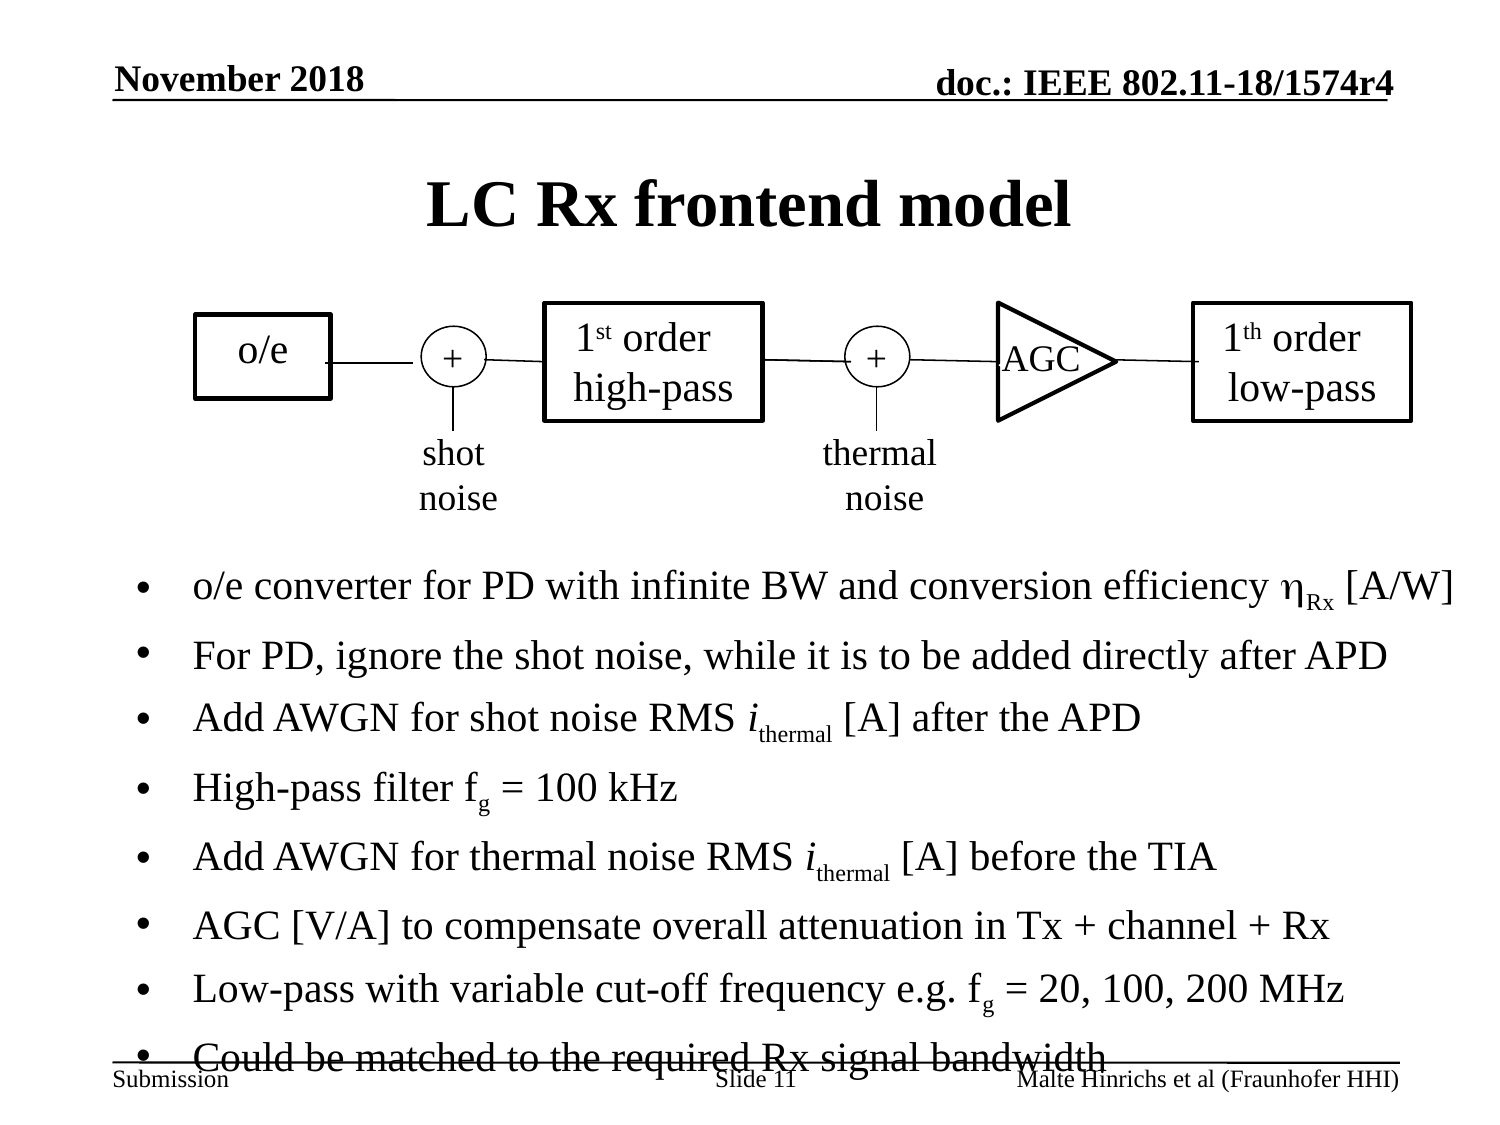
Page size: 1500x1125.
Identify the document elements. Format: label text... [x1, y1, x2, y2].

title LC Rx frontend model [112, 112, 1388, 288]
slide_number Slide 11 [712, 1061, 800, 1123]
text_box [194, 302, 1412, 527]
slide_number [114, 54, 493, 100]
text_box o/e converter for PD with infinite BW and conversion efficiency hRx [A/W] For PD, ignore the shot noise, while it is to be added directly after APD Add AWGN for shot noise RMS ithermal [A] after the APD High-pass filter fg = 100 kHz Add AWGN for thermal noise RMS ithermal [A] before the TIA AGC [V/A] to compensate overall attenuation in Tx + channel + Rx Low-pass with variable cut-off frequency e.g. fg = 20, 100, 200 MHz Could be matched to the required Rx signal bandwidth [121, 550, 1471, 995]
footer Malte Hinrichs et al (Fraunhofer HHI) [900, 1061, 1400, 1093]
